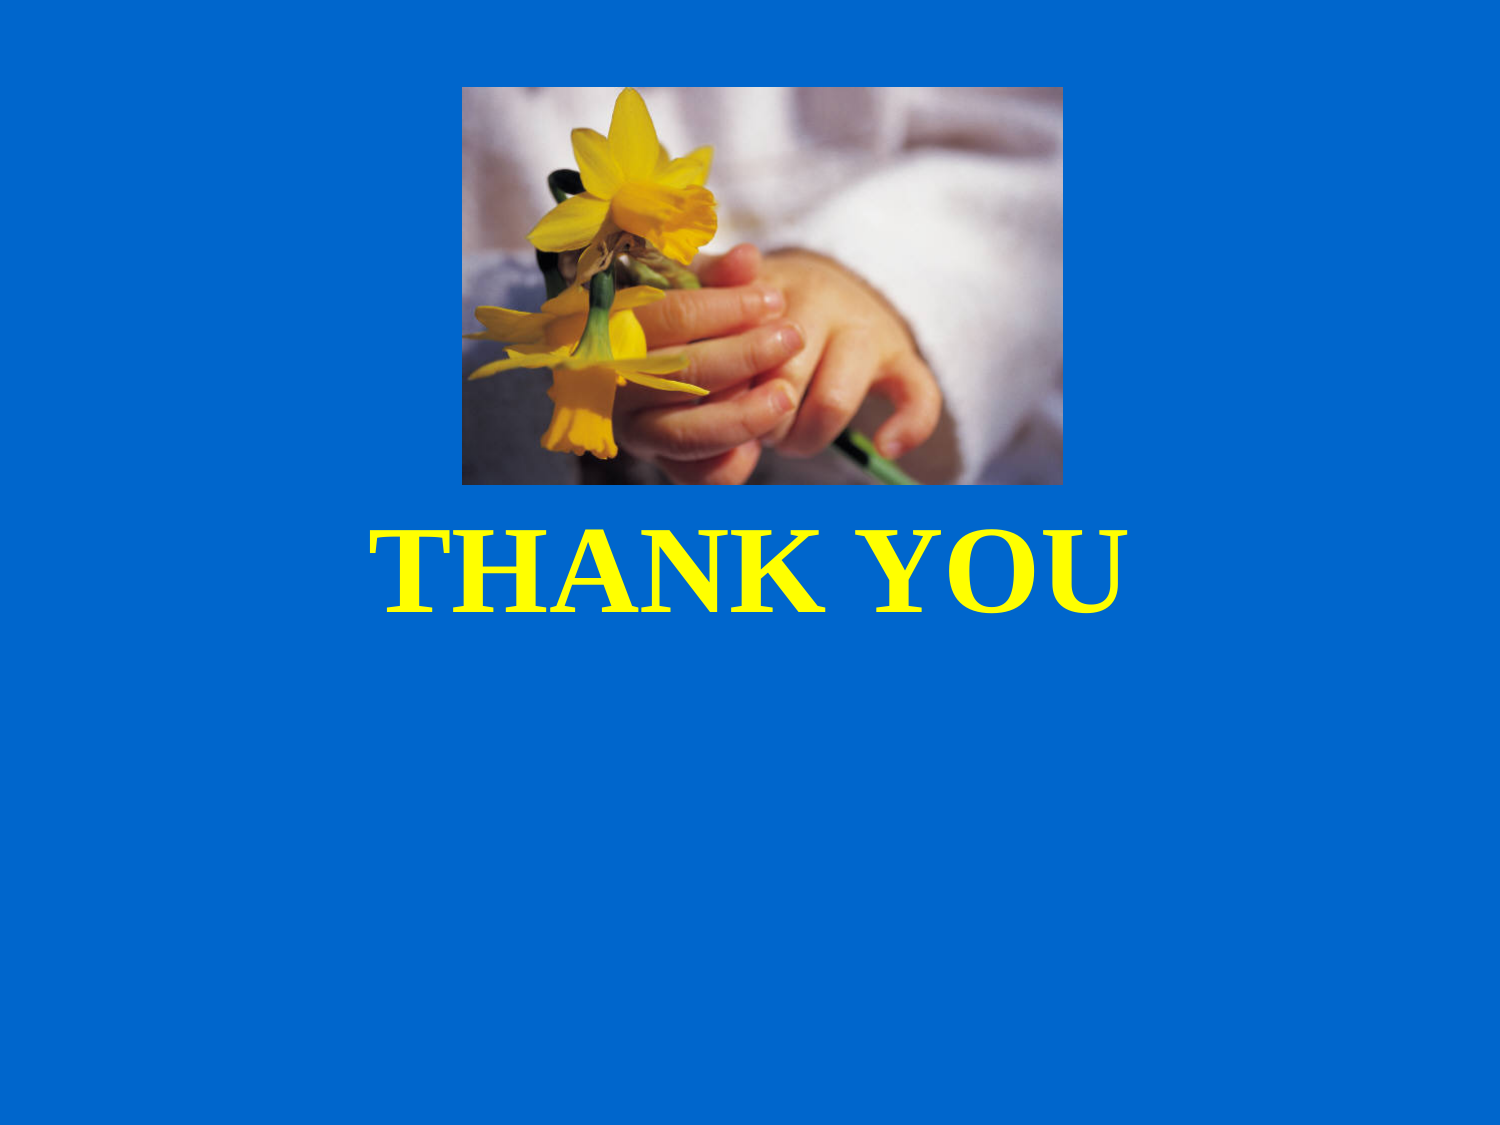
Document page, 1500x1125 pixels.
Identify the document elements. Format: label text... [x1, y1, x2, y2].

picture [462, 87, 1063, 485]
title THANK YOU [75, 490, 1425, 635]
